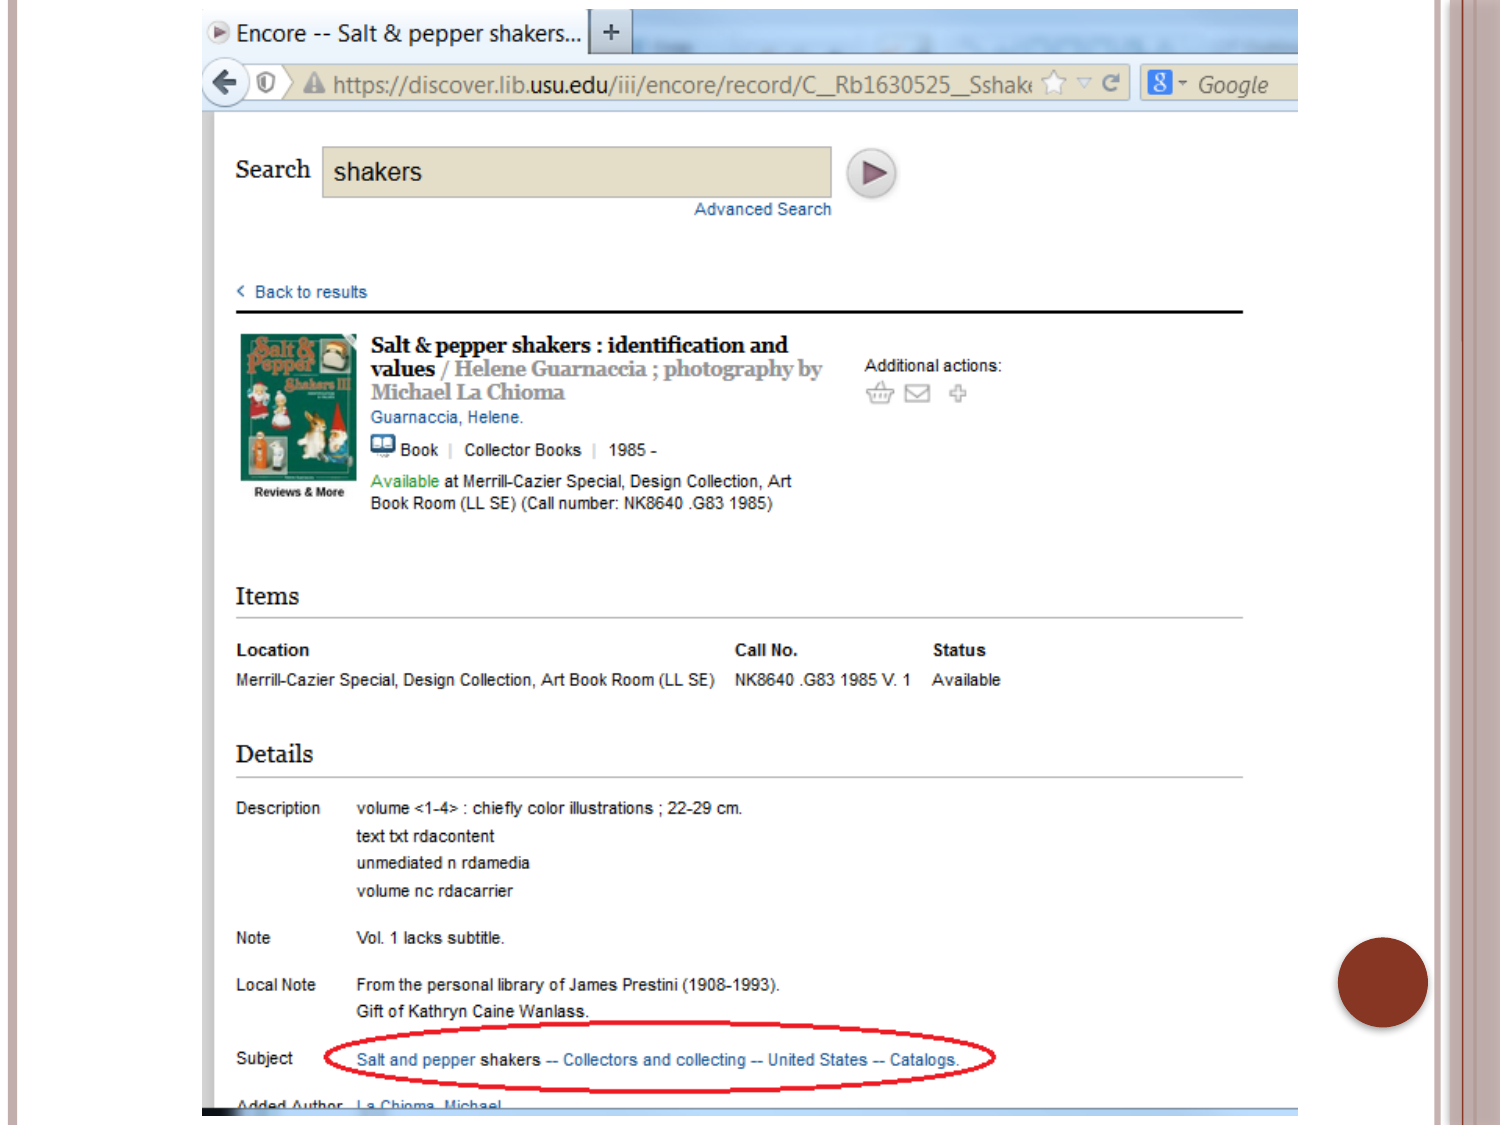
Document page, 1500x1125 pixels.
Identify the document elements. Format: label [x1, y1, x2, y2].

picture [201, 8, 1299, 1117]
